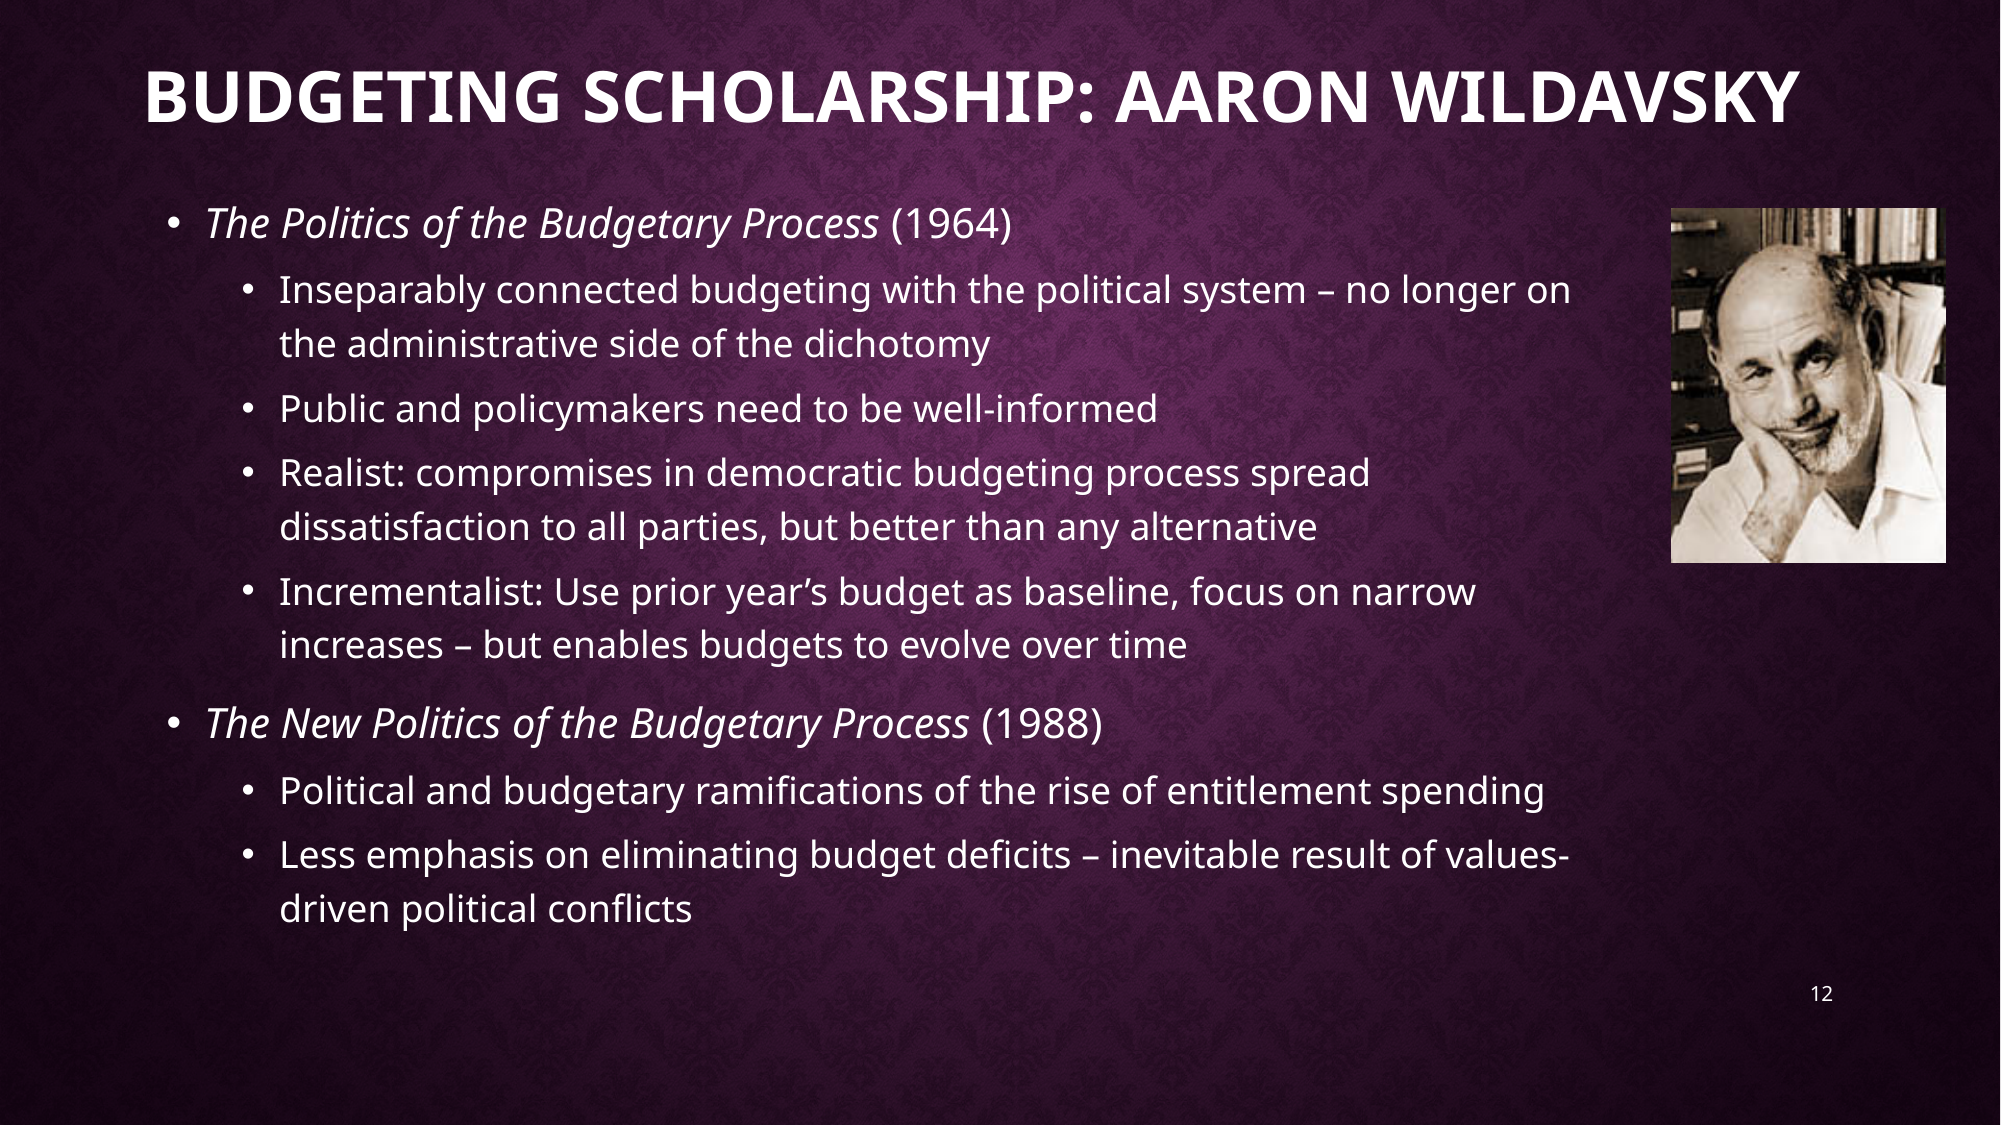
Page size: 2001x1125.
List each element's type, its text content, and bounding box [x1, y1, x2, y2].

list The Politics of the Budgetary Process (1964) Inseparably connected budgeting with the political system – no longer on the administrative side of the dichotomy Public and policymakers need to be well-informed Realist: compromises in democratic budgeting process spread dissatisfaction to all parties, but better than any alternative Incrementalist: Use prior year’s budget as baseline, focus on narrow increases – but enables budgets to evolve over time The New Politics of the Budgetary Process (1988) Political and budgetary ramifications of the rise of entitlement spending Less emphasis on eliminating budget deficits – inevitable result of values-driven political conflicts [151, 179, 1649, 966]
picture [1670, 207, 1946, 563]
slide_number 12 [1724, 965, 1849, 1025]
title Budgeting scholarship: Aaron Wildavsky [37, 0, 1908, 209]
